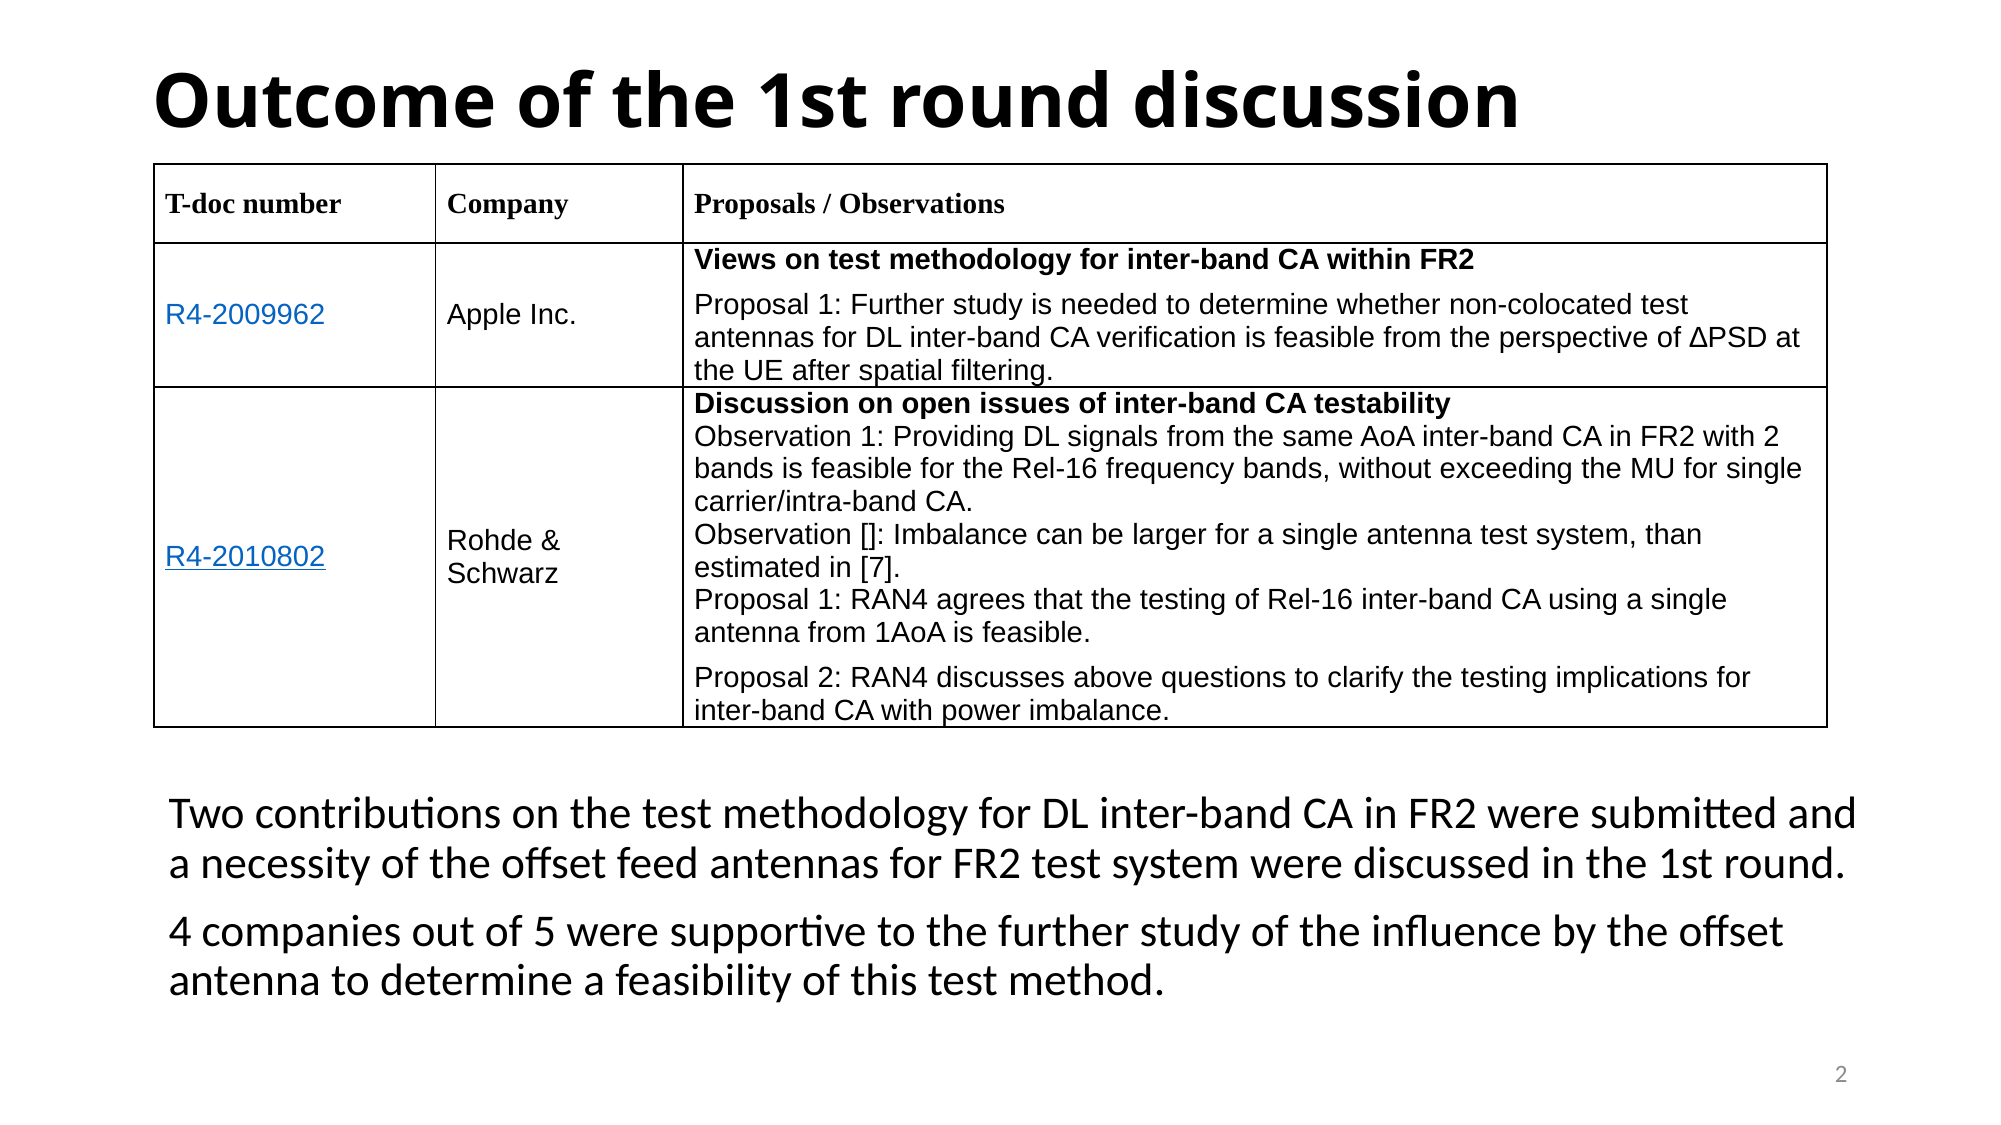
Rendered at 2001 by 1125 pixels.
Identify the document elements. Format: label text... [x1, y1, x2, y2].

table_cell Views on test methodology for inter-band CA within FR2 Proposal 1: Further study is needed to determine whether non-colocated test antennas for DL inter-band CA verification is feasible from the perspective of ∆PSD at the UE after spatial filtering. [684, 244, 1826, 386]
slide_number 2 [1412, 1042, 1863, 1103]
table_cell Discussion on open issues of inter-band CA testability Observation 1: Providing DL signals from the same AoA inter-band CA in FR2 with 2 bands is feasible for the Rel-16 frequency bands, without exceeding the MU for single carrier/intra-band CA. Observation []: Imbalance can be larger for a single antenna test system, than estimated in [7]. Proposal 1: RAN4 agrees that the testing of Rel-16 inter-band CA using a single antenna from 1AoA is feasible. Proposal 2: RAN4 discusses above questions to clarify the testing implications for inter-band CA with power imbalance. [684, 388, 1826, 726]
table_cell R4-2009962 [155, 244, 435, 386]
table_cell Rohde & Schwarz [436, 388, 682, 726]
table_cell Apple Inc. [436, 244, 682, 386]
table_header T-doc number [155, 165, 435, 242]
table_header Company [436, 165, 682, 242]
table_cell R4-2010802 [155, 388, 435, 726]
title Outcome of the 1st round discussion [137, 59, 1863, 147]
table_header Proposals / Observations [684, 165, 1826, 242]
list Two contributions on the test methodology for DL inter-band CA in FR2 were submitted and a necessity of the offset feed antennas for FR2 test system were discussed in the 1st round. 4 companies out of 5 were supportive to the further study of the influence by the offset antenna to determine a feasibility of this test method. [153, 782, 1879, 1062]
